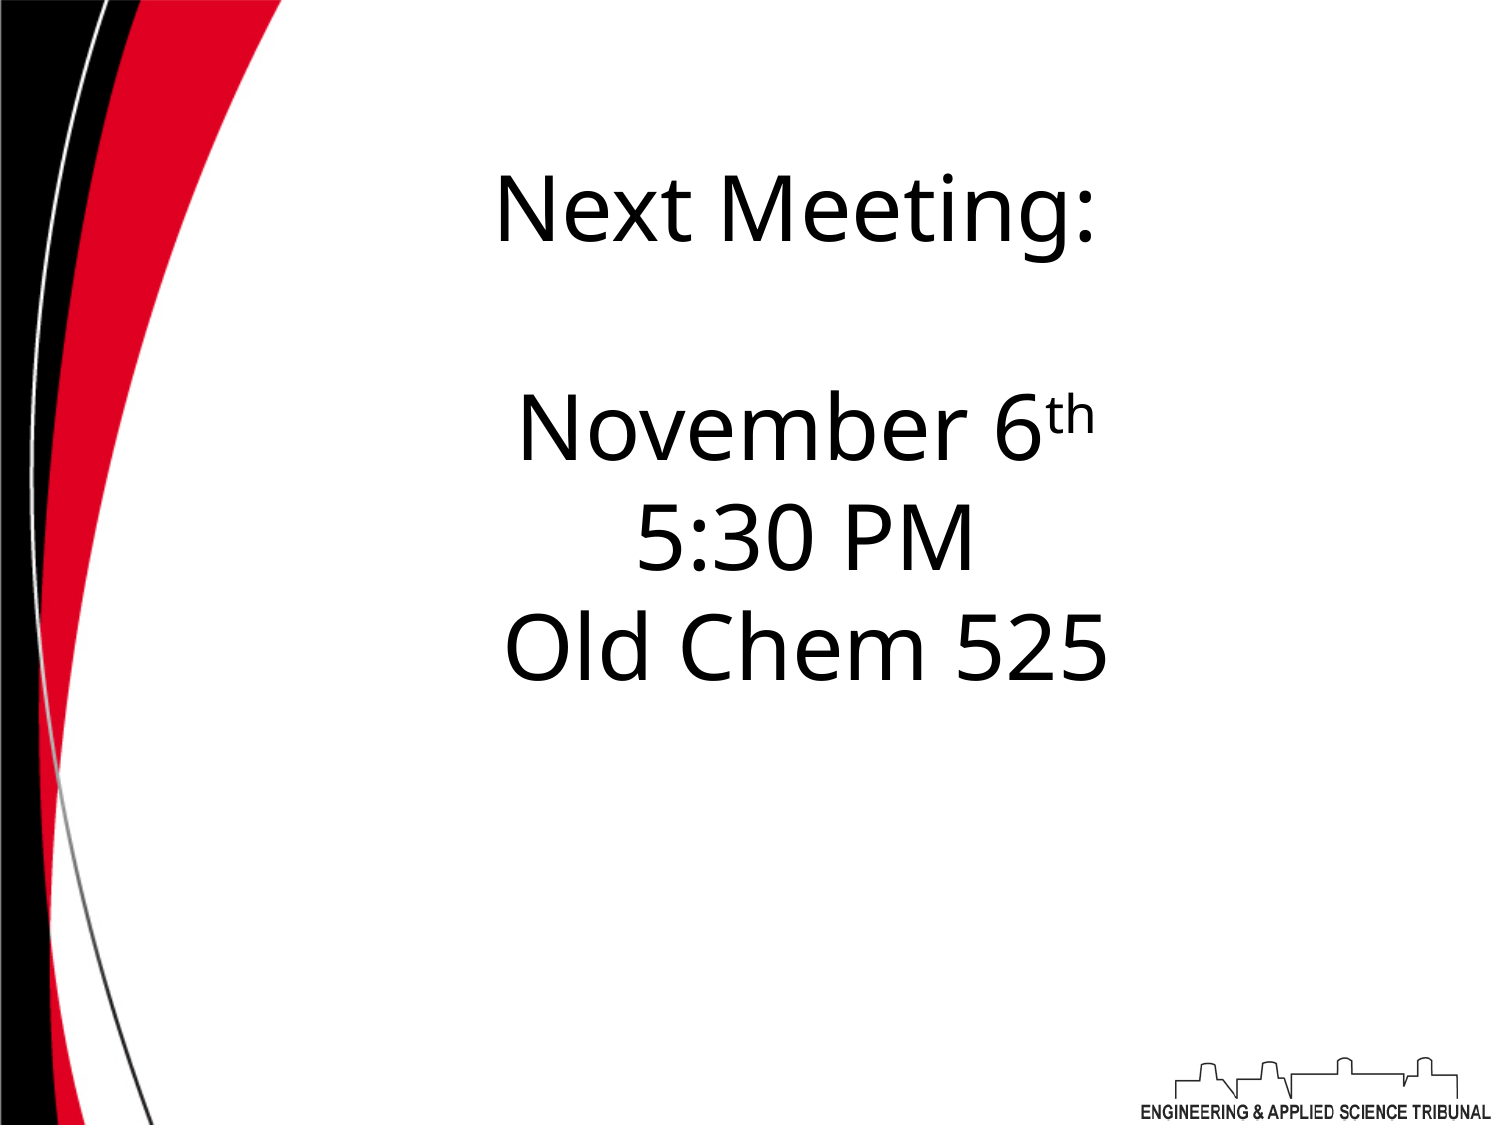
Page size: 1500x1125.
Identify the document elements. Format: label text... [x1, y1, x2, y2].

title Next Meeting: November 6th 5:30 PM Old Chem 525 [156, 342, 1458, 506]
picture [1137, 1057, 1495, 1121]
picture [0, 0, 422, 1125]
